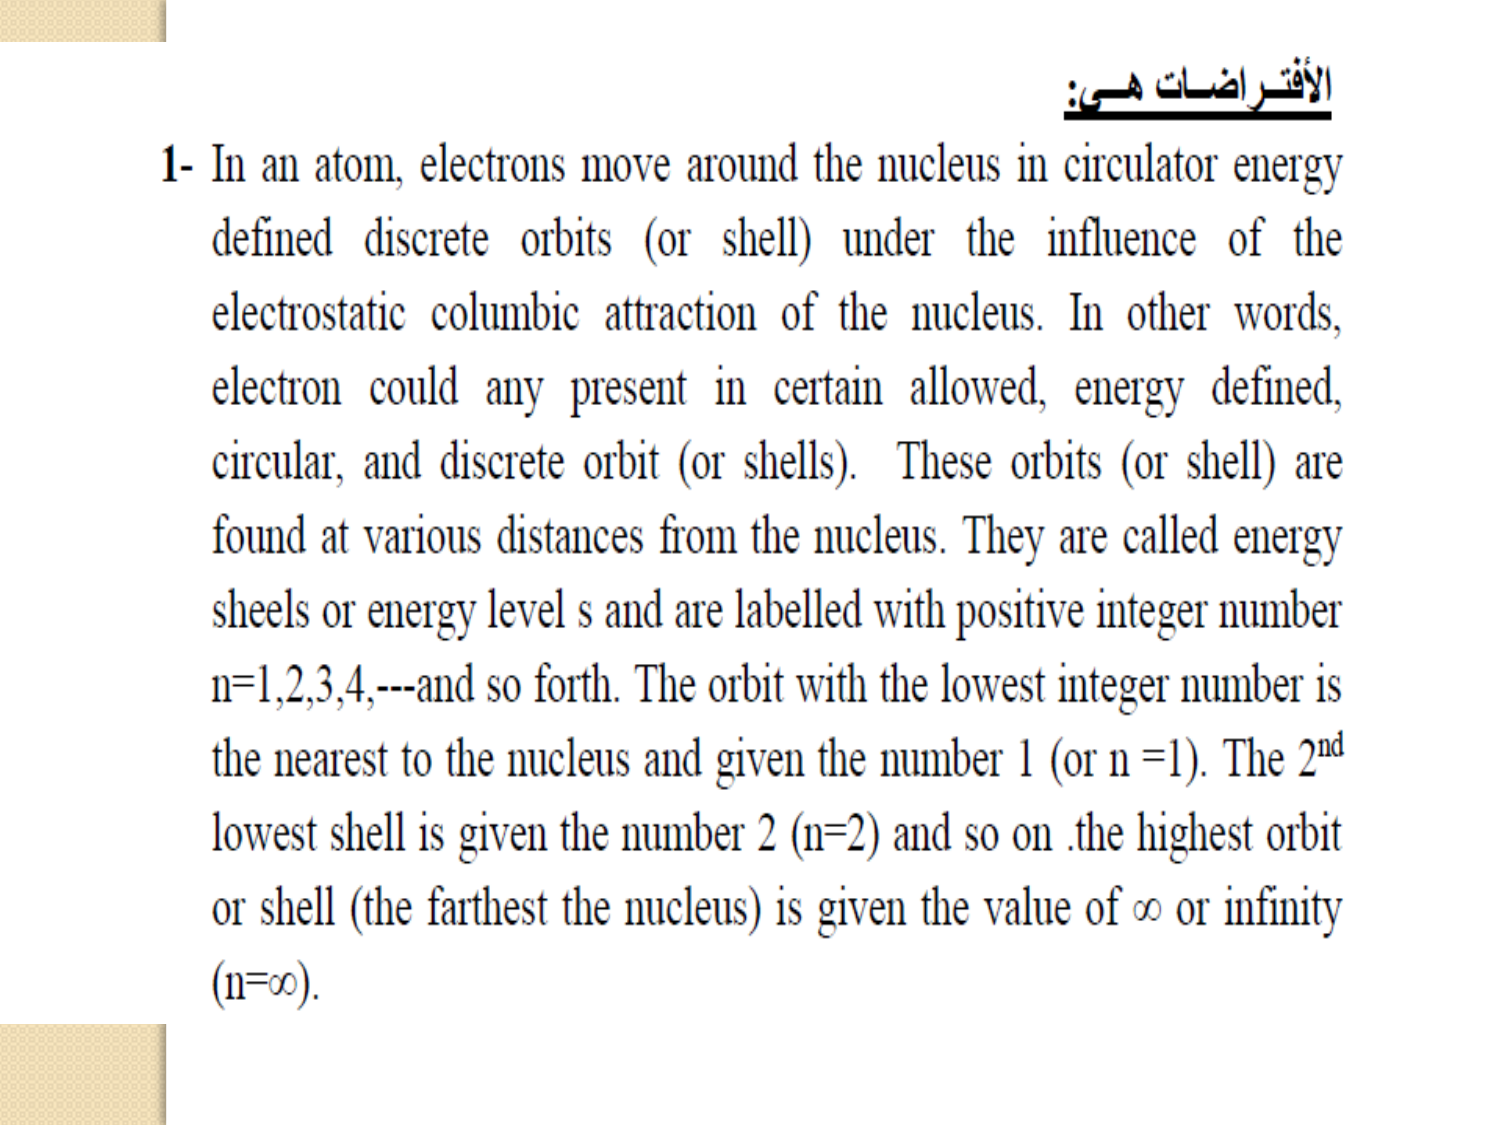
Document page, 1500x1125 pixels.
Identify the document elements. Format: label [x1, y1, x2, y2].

picture [0, 42, 1430, 1024]
